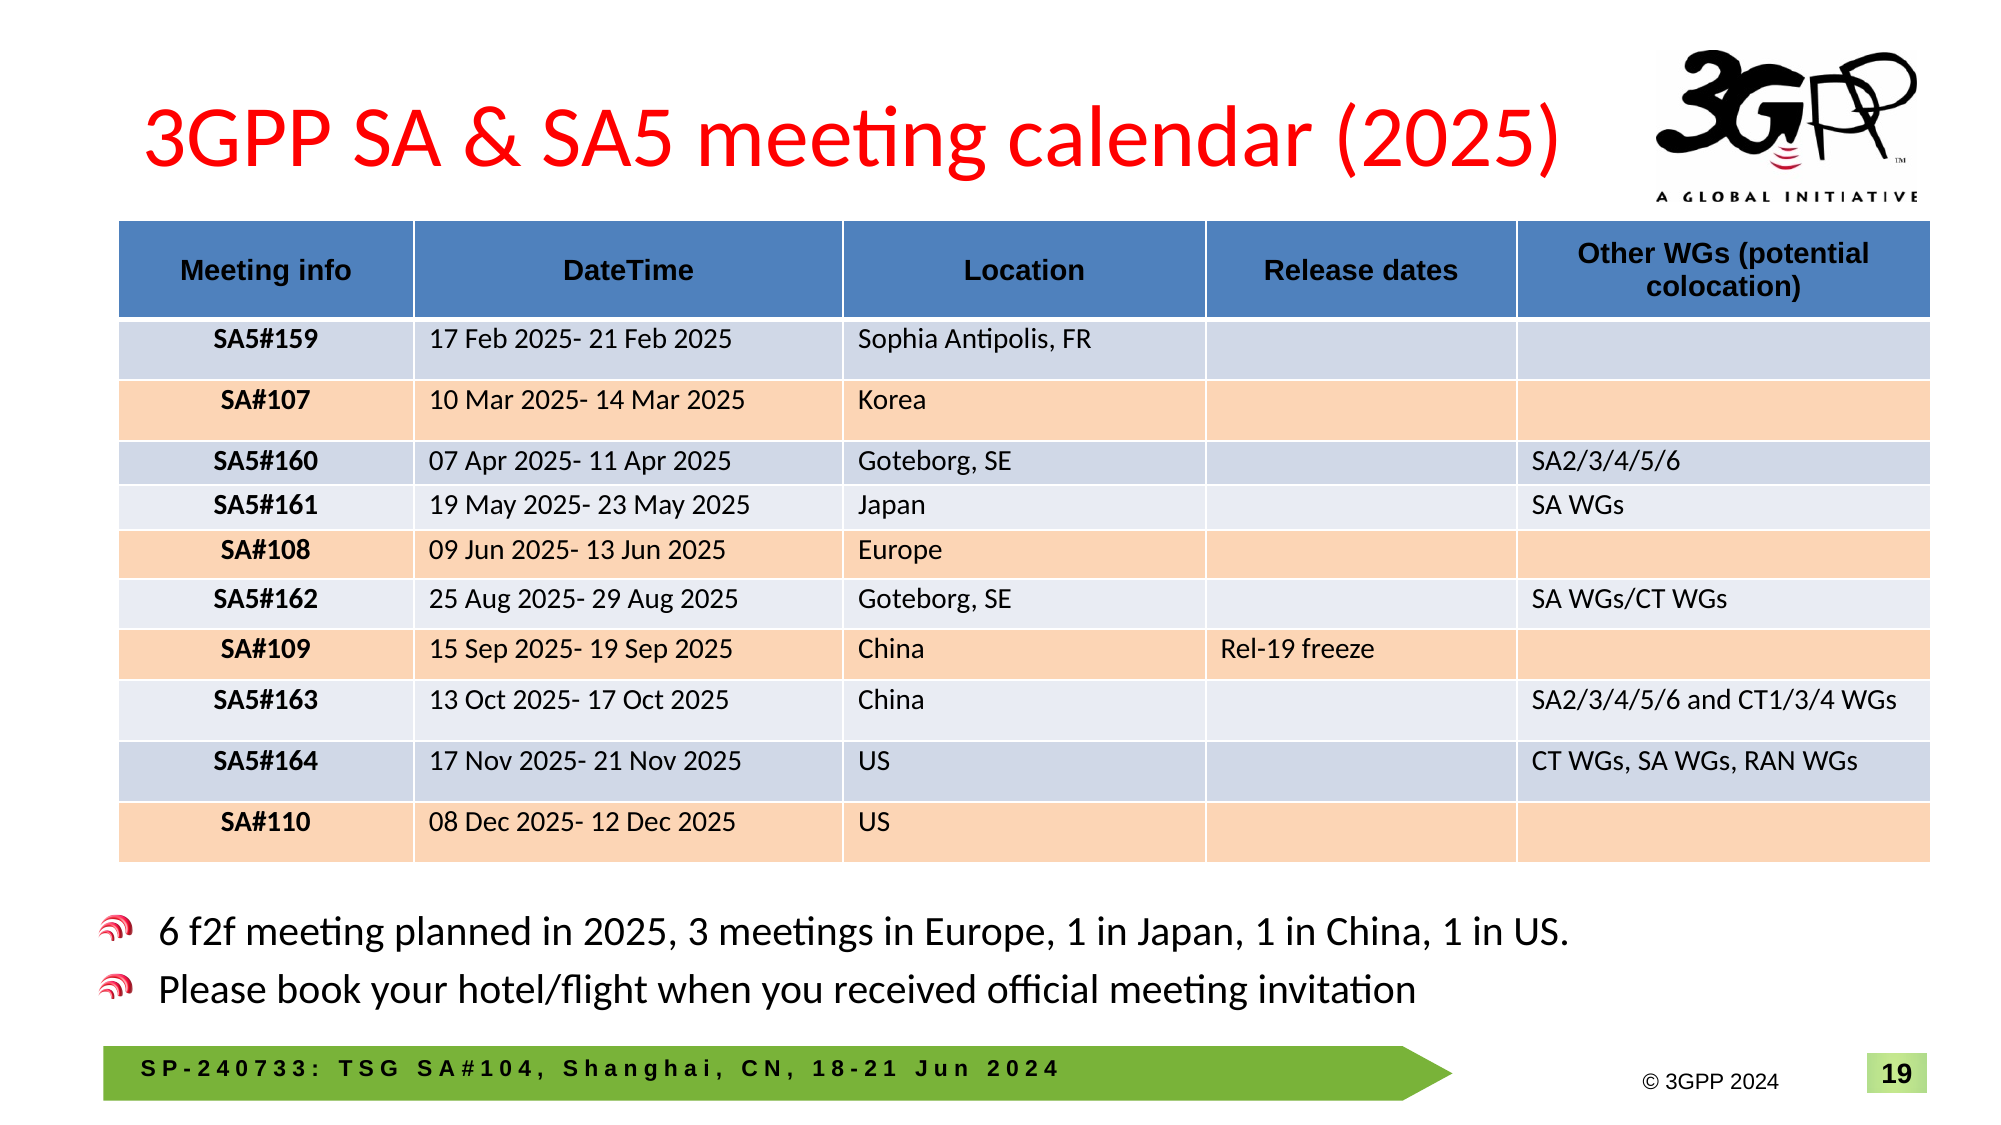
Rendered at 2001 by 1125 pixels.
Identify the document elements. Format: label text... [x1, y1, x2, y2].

table_cell SA5#161 [119, 486, 413, 529]
table_cell Goteborg, SE [844, 442, 1205, 484]
table_cell 17 Feb 2025- 21 Feb 2025 [415, 322, 842, 379]
table_cell SA5#164 [119, 742, 413, 801]
table_cell 13 Oct 2025- 17 Oct 2025 [415, 681, 842, 740]
table_cell [1518, 381, 1930, 440]
table_cell US [844, 742, 1205, 801]
table_cell China [844, 630, 1205, 679]
table_cell 25 Aug 2025- 29 Aug 2025 [415, 580, 842, 628]
table_cell [1518, 630, 1930, 679]
table_header DateTime [415, 221, 842, 317]
table_cell [1518, 803, 1930, 862]
table_cell SA5#162 [119, 580, 413, 628]
table_cell [1207, 486, 1516, 529]
table_cell Sophia Antipolis, FR [844, 322, 1205, 379]
table_cell [1207, 322, 1516, 379]
table_header Meeting info [119, 221, 413, 317]
picture [96, 913, 126, 944]
table_cell 10 Mar 2025- 14 Mar 2025 [415, 381, 842, 440]
table_cell China [844, 681, 1205, 740]
table_cell [1207, 442, 1516, 484]
table_cell [1207, 742, 1516, 801]
table_cell SA#110 [119, 803, 413, 862]
table_header Release dates [1207, 221, 1516, 317]
text_box 6 f2f meeting planned in 2025, 3 meetings in Europe, 1 in Japan, 1 in China, 1 in US. Please book your hotel/flight when you received official meeting invitation [81, 896, 1931, 1020]
table_cell [1207, 531, 1516, 578]
picture [1656, 50, 1917, 202]
table_cell [1207, 381, 1516, 440]
table_cell SA#107 [119, 381, 413, 440]
table_cell [1518, 531, 1930, 578]
table_cell [1207, 580, 1516, 628]
table_cell [1518, 322, 1930, 379]
table_cell 19 May 2025- 23 May 2025 [415, 486, 842, 529]
table_cell 08 Dec 2025- 12 Dec 2025 [415, 803, 842, 862]
picture [96, 972, 126, 1002]
title 3GPP SA & SA5 meeting calendar (2025) [107, 37, 1601, 225]
table_cell Rel-19 freeze [1207, 630, 1516, 679]
table_cell [1207, 681, 1516, 740]
table_cell SA#108 [119, 531, 413, 578]
table_cell SA WGs/CT WGs [1518, 580, 1930, 628]
table_cell 0% [1867, 1053, 1927, 1093]
table_cell Japan [844, 486, 1205, 529]
table_cell SA5#159 [119, 322, 413, 379]
table_cell [1207, 803, 1516, 862]
table_cell SA#109 [119, 630, 413, 679]
table_header Location [844, 221, 1205, 317]
table_cell 07 Apr 2025- 11 Apr 2025 [415, 442, 842, 484]
table_cell SA2/3/4/5/6 [1518, 442, 1930, 484]
table_cell SA WGs [1518, 486, 1930, 529]
table_cell Europe [844, 531, 1205, 578]
table_cell Korea [844, 381, 1205, 440]
table_cell 09 Jun 2025- 13 Jun 2025 [415, 531, 842, 578]
table_cell 17 Nov 2025- 21 Nov 2025 [415, 742, 842, 801]
table_cell SA2/3/4/5/6 and CT1/3/4 WGs [1518, 681, 1930, 740]
table_cell 15 Sep 2025- 19 Sep 2025 [415, 630, 842, 679]
table_cell SA5#160 [119, 442, 413, 484]
table_cell Goteborg, SE [844, 580, 1205, 628]
table_cell CT WGs, SA WGs, RAN WGs [1518, 742, 1930, 801]
table_cell US [844, 803, 1205, 862]
table_cell SA5#163 [119, 681, 413, 740]
table_header Other WGs (potential colocation) [1518, 221, 1930, 317]
